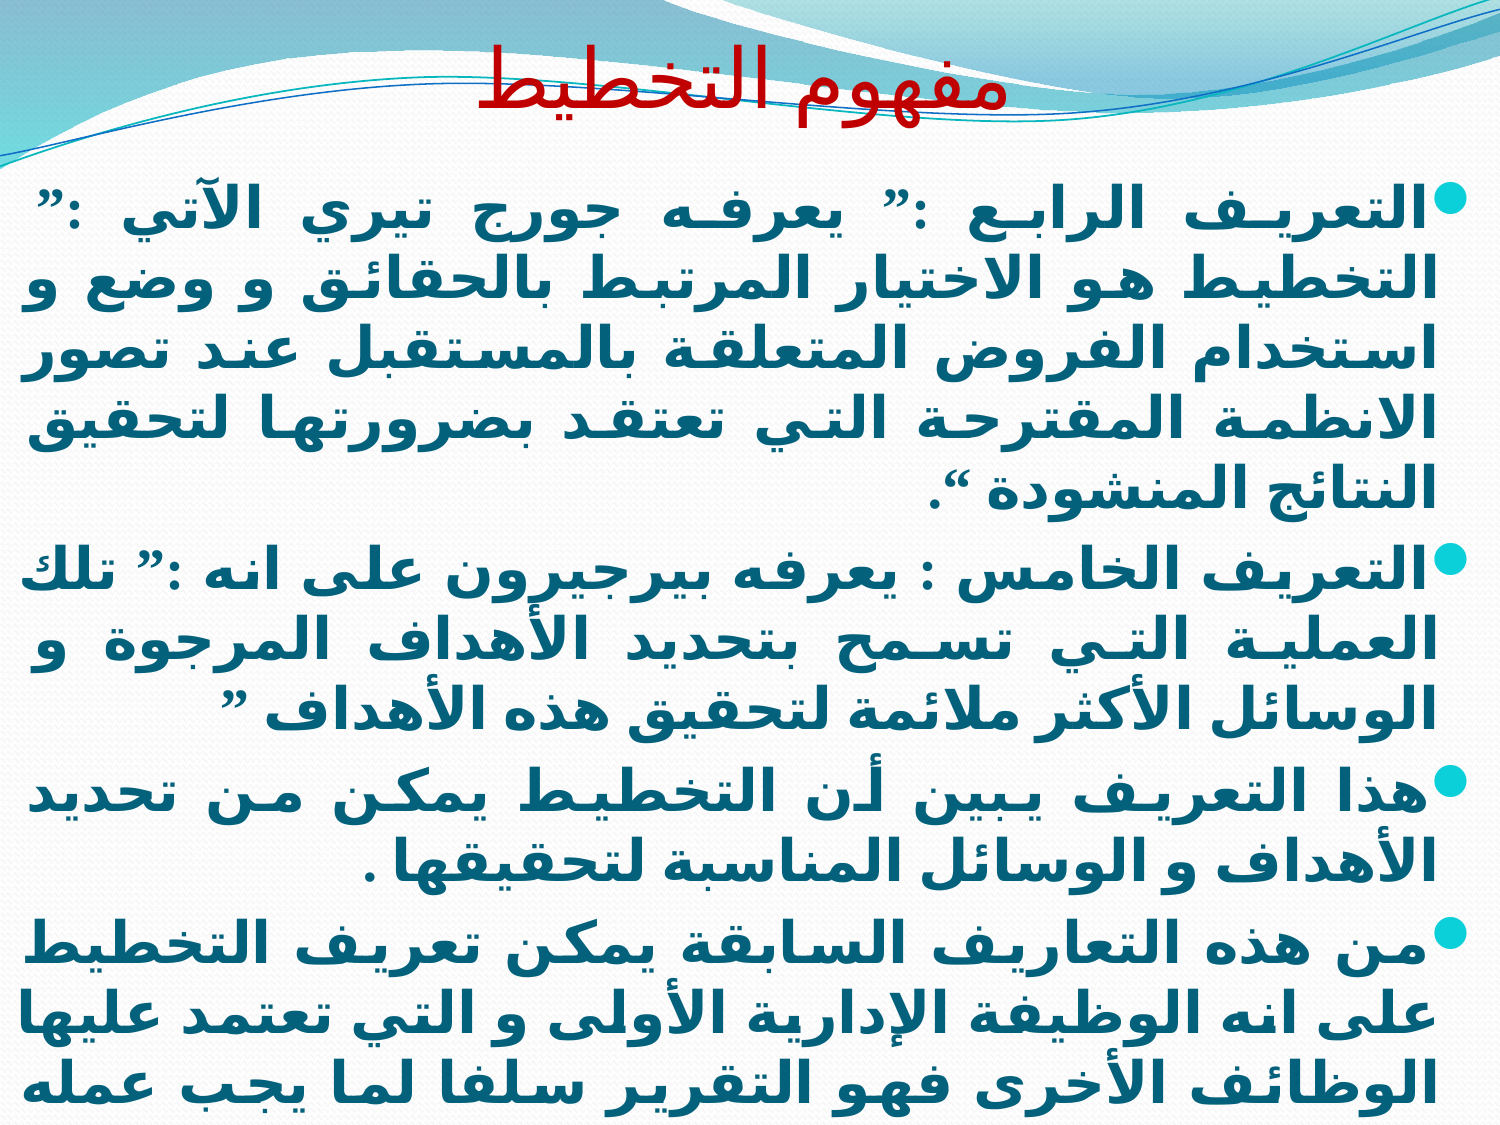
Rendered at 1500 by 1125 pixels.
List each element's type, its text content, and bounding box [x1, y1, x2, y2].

list التعريف الرابع :” يعرفه جورج تيري الآتي :” التخطيط هو الاختيار المرتبط بالحقائق و وضع و استخدام الفروض المتعلقة بالمستقبل عند تصور الانظمة المقترحة التي تعتقد بضرورتها لتحقيق النتائج المنشودة “. التعريف الخامس : يعرفه بيرجيرون على انه :” تلك العملية التي تسمح بتحديد الأهداف المرجوة و الوسائل الأكثر ملائمة لتحقيق هذه الأهداف ” هذا التعريف يبين أن التخطيط يمكن من تحديد الأهداف و الوسائل المناسبة لتحقيقها . من هذه التعاريف السابقة يمكن تعريف التخطيط على انه الوظيفة الإدارية الأولى و التي تعتمد عليها الوظائف الأخرى فهو التقرير سلفا لما يجب عمله لتحقيق هدف معين . [0, 162, 1500, 1125]
title مفهوم التخطيط [0, 0, 1500, 125]
